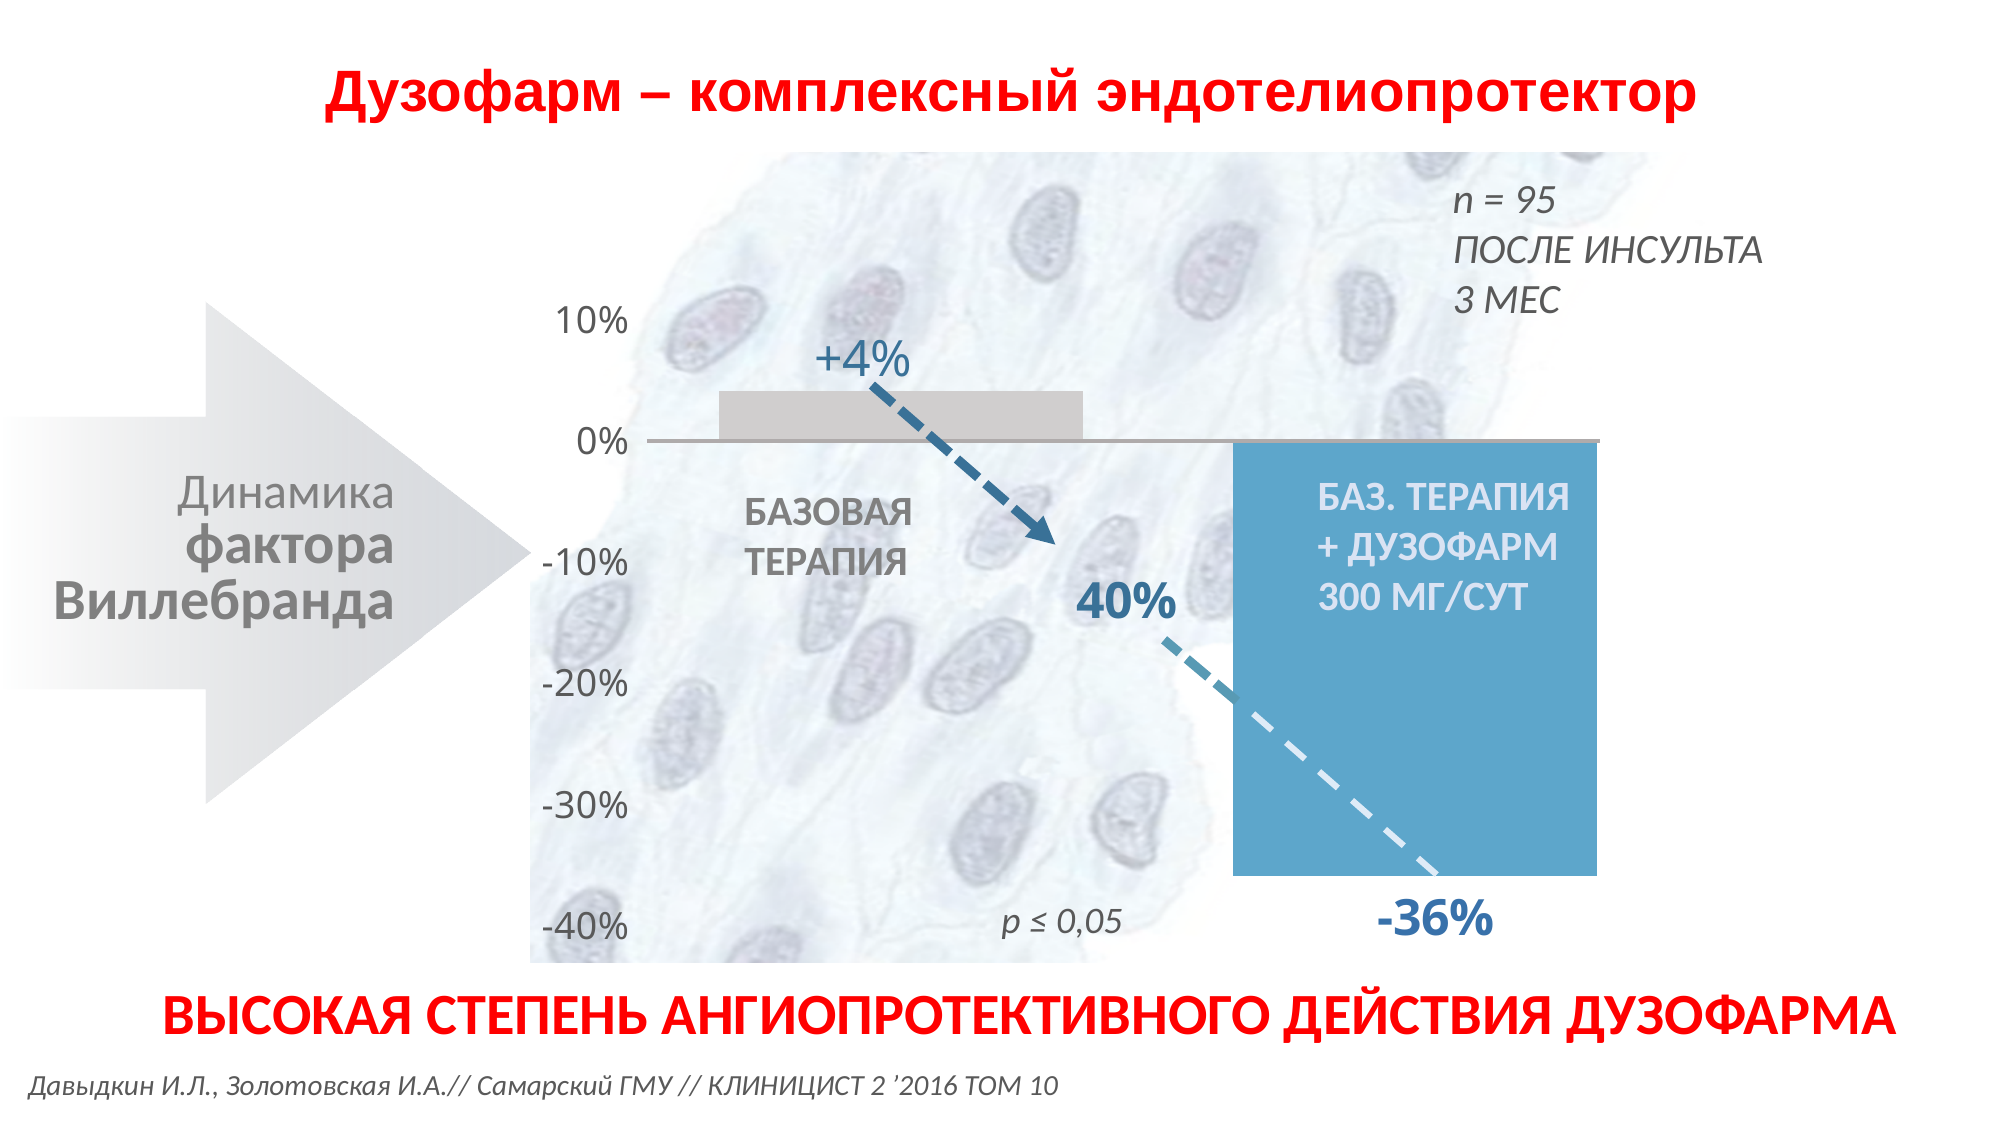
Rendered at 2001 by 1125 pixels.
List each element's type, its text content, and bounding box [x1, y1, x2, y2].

text_box ВЫСОКАЯ СТЕПЕНЬ АНГИОПРОТЕКТИВНОГО ДЕЙСТВИЯ ДУЗОФАРМА [147, 964, 1964, 1068]
text_box Динамика фактора Виллебранда [0, 463, 410, 638]
text_box Давыдкин И.Л., Золотовская И.А.// Самарский ГМУ // КЛИНИЦИСТ 2 ’2016 ТОМ 10 [13, 1059, 1492, 1125]
text_box Дузофарм – комплексный эндотелиопротектор [89, 46, 1935, 131]
chart [530, 151, 1727, 963]
text_box n = 95 ПОСЛЕ ИНСУЛЬТА 3 МЕС [1727, 164, 1819, 329]
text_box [871, 385, 1056, 545]
text_box [0, 299, 530, 806]
